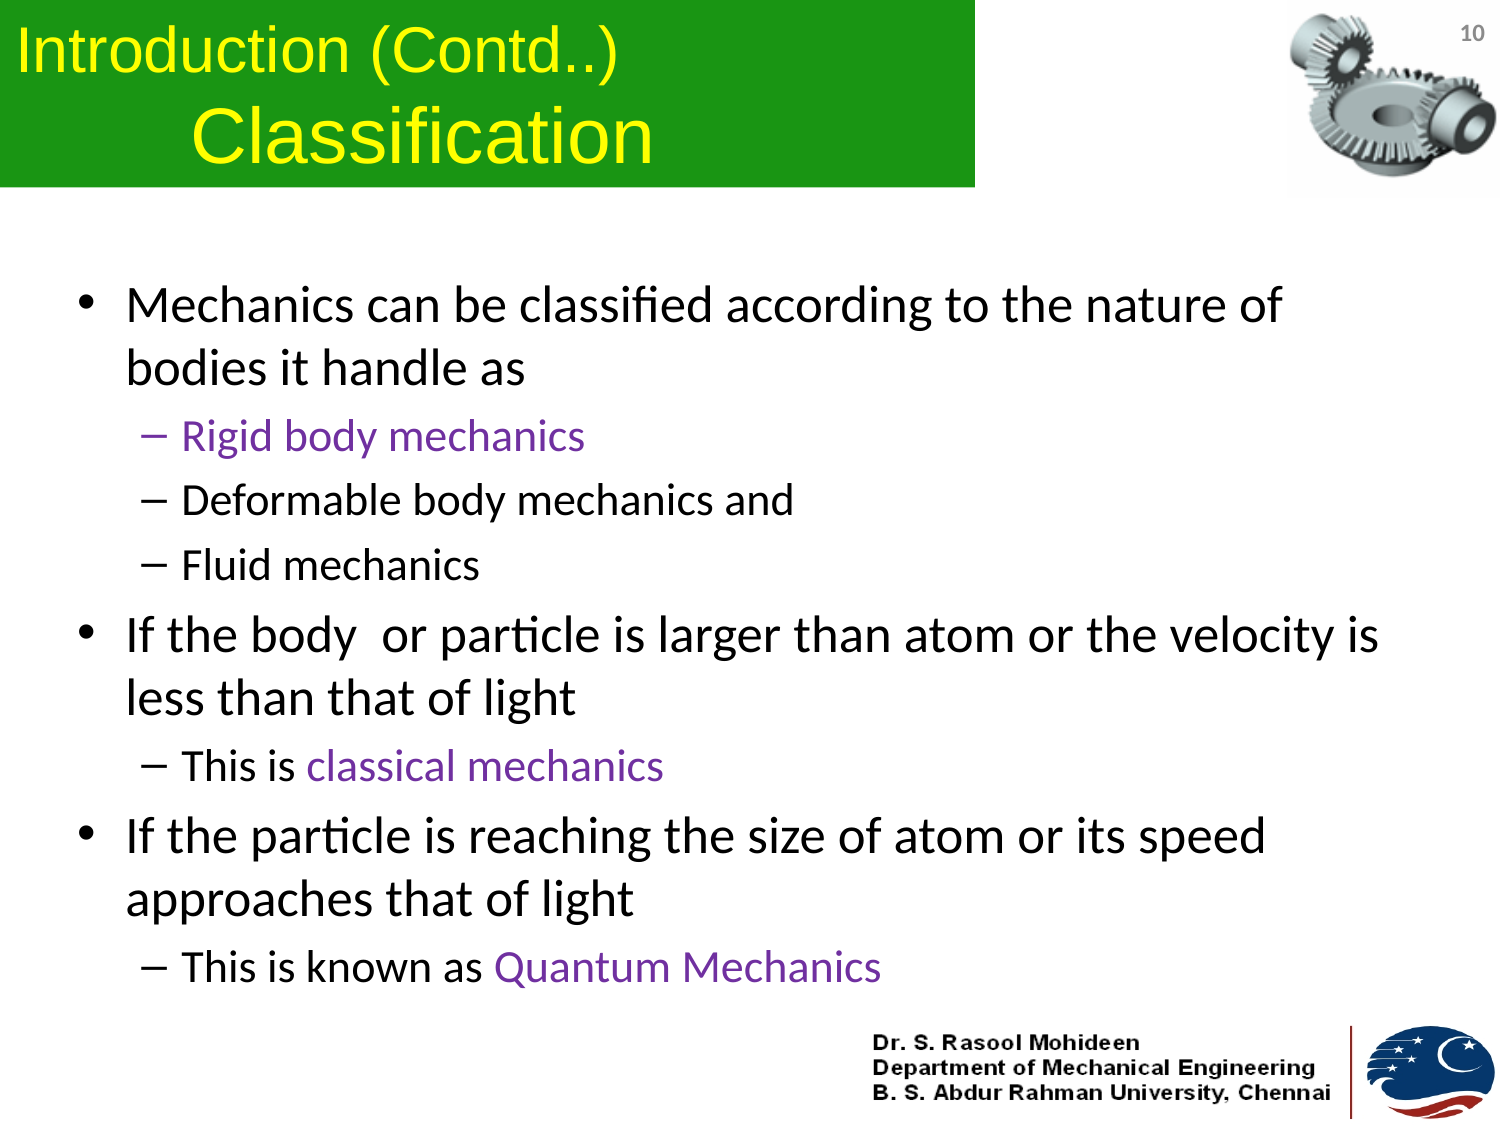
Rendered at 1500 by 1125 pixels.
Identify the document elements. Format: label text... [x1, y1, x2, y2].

list Mechanics can be classified according to the nature of bodies it handle as Rigid body mechanics Deformable body mechanics and Fluid mechanics If the body or particle is larger than atom or the velocity is less than that of light This is classical mechanics If the particle is reaching the size of atom or its speed approaches that of light This is known as Quantum Mechanics [62, 262, 1413, 1005]
slide_number 10 [1362, 0, 1500, 63]
title Introduction (Contd..) Classification [0, 0, 975, 188]
picture [862, 1024, 1500, 1125]
picture [1287, 0, 1500, 198]
